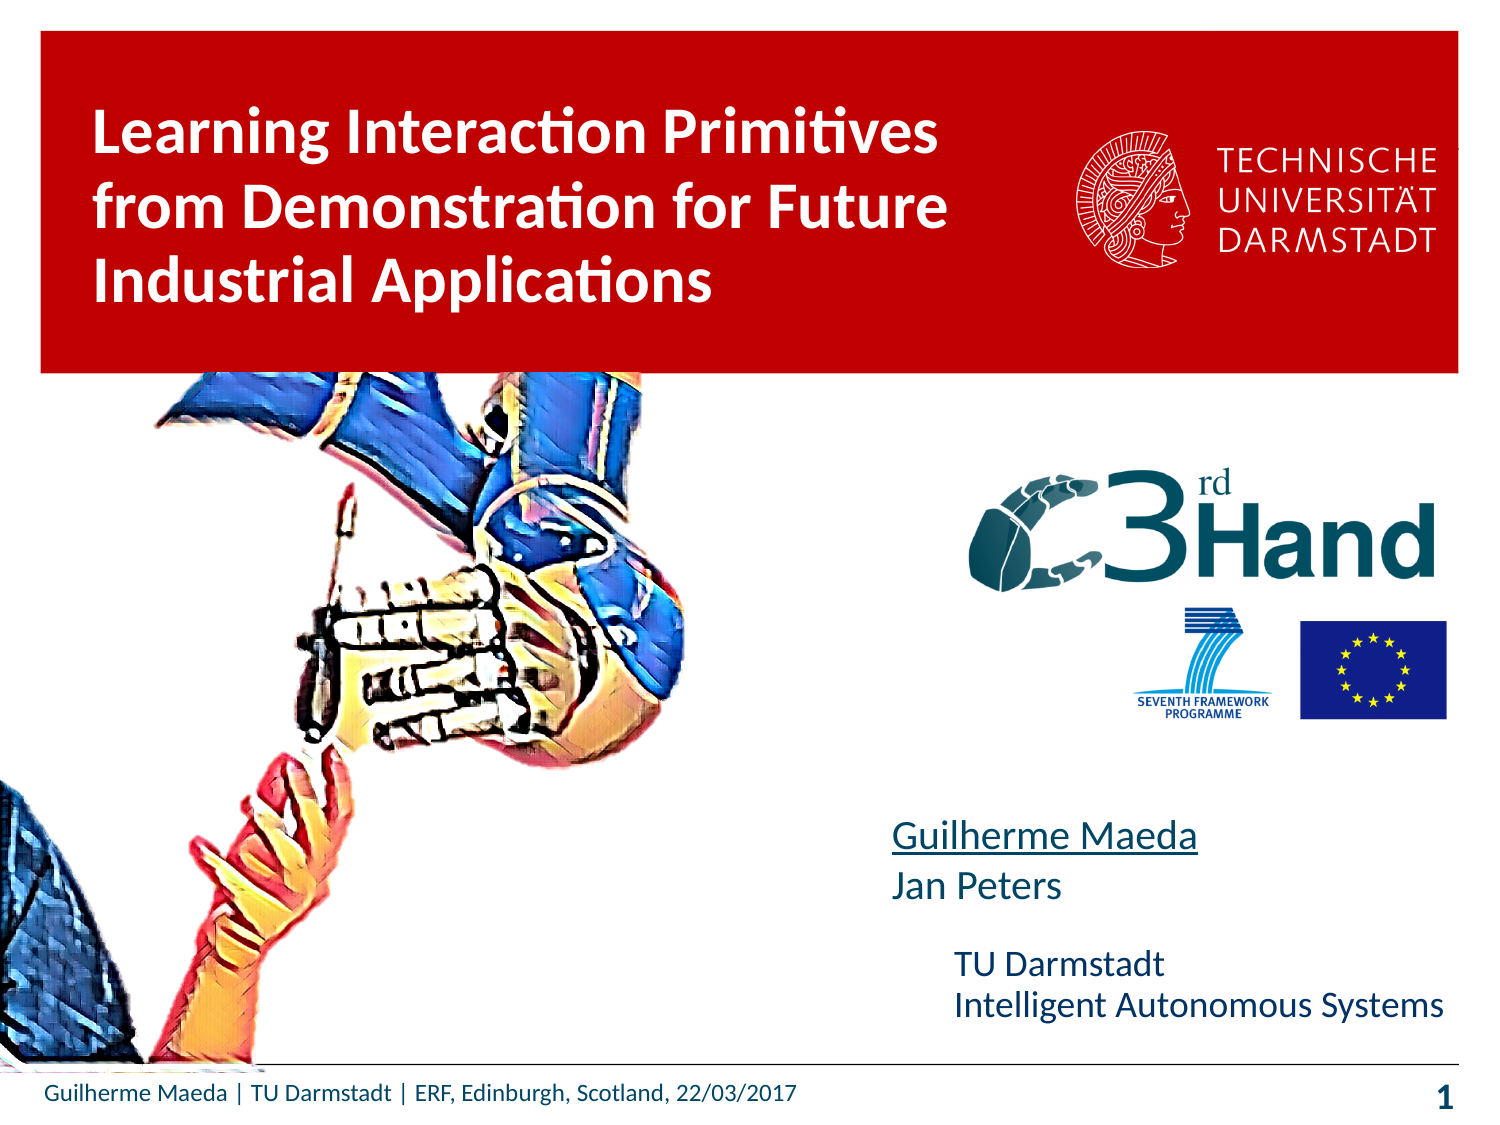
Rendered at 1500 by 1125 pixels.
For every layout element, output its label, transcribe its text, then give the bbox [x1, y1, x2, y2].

text_box [40, 30, 1459, 374]
picture [0, 372, 712, 1073]
text_box Learning Interaction Primitives from Demonstration for Future Industrial Applications [92, 137, 1010, 275]
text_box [962, 462, 1447, 724]
picture [1076, 131, 1436, 268]
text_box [876, 799, 1483, 1036]
